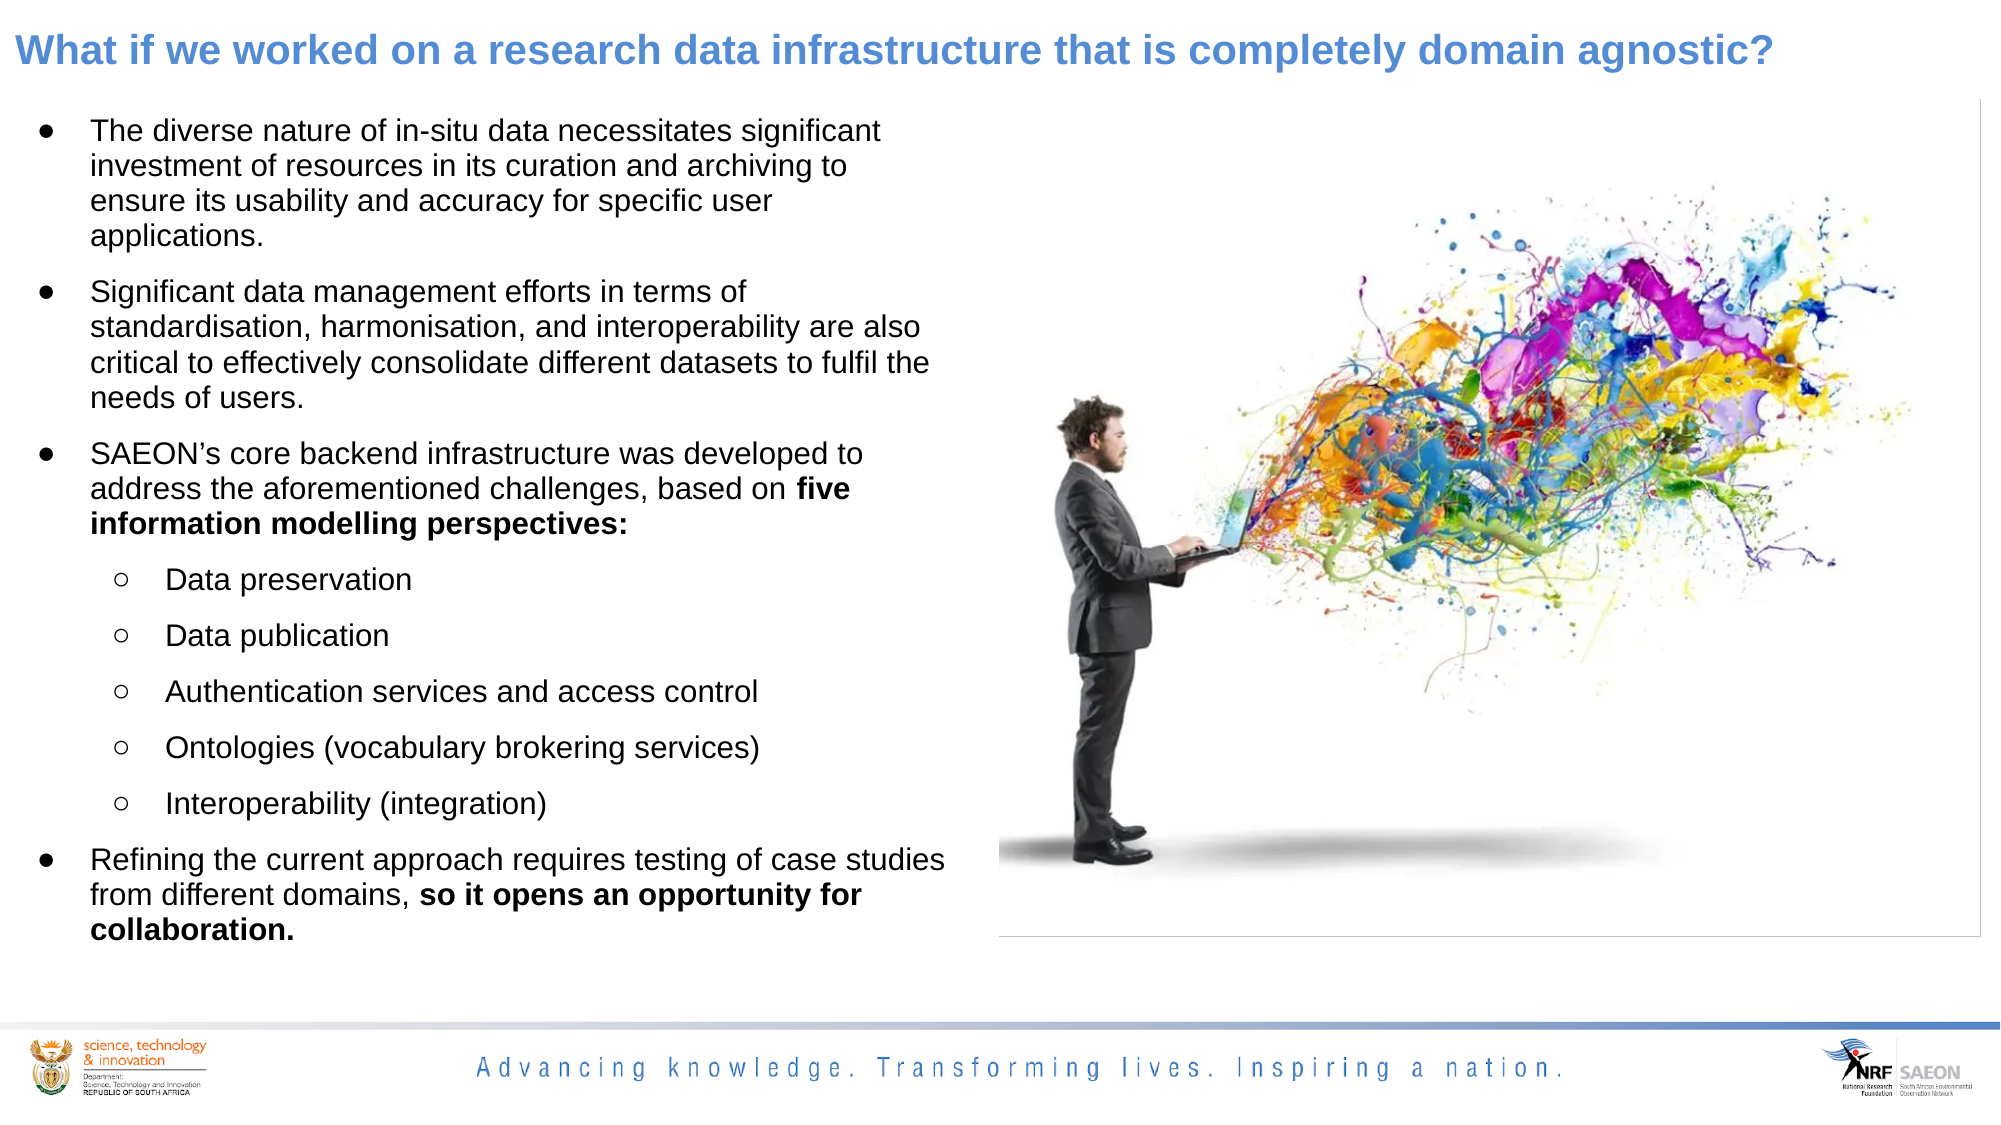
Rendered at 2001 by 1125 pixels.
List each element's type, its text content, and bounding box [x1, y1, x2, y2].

text_box The diverse nature of in-situ data necessitates significant investment of resources in its curation and archiving to ensure its usability and accuracy for specific user applications. Significant data management efforts in terms of standardisation, harmonisation, and interoperability are also critical to effectively consolidate different datasets to fulfil the needs of users. SAEON’s core backend infrastructure was developed to address the aforementioned challenges, based on five information modelling perspectives: Data preservation Data publication Authentication services and access control Ontologies (vocabulary brokering services) Interoperability (integration) Refining the current approach requires testing of case studies from different domains, so it opens an opportunity for collaboration. [0, 98, 967, 1125]
text_box What if we worked on a research data infrastructure that is completely domain agnostic? [0, 0, 1987, 88]
picture [0, 0, 2001, 1125]
